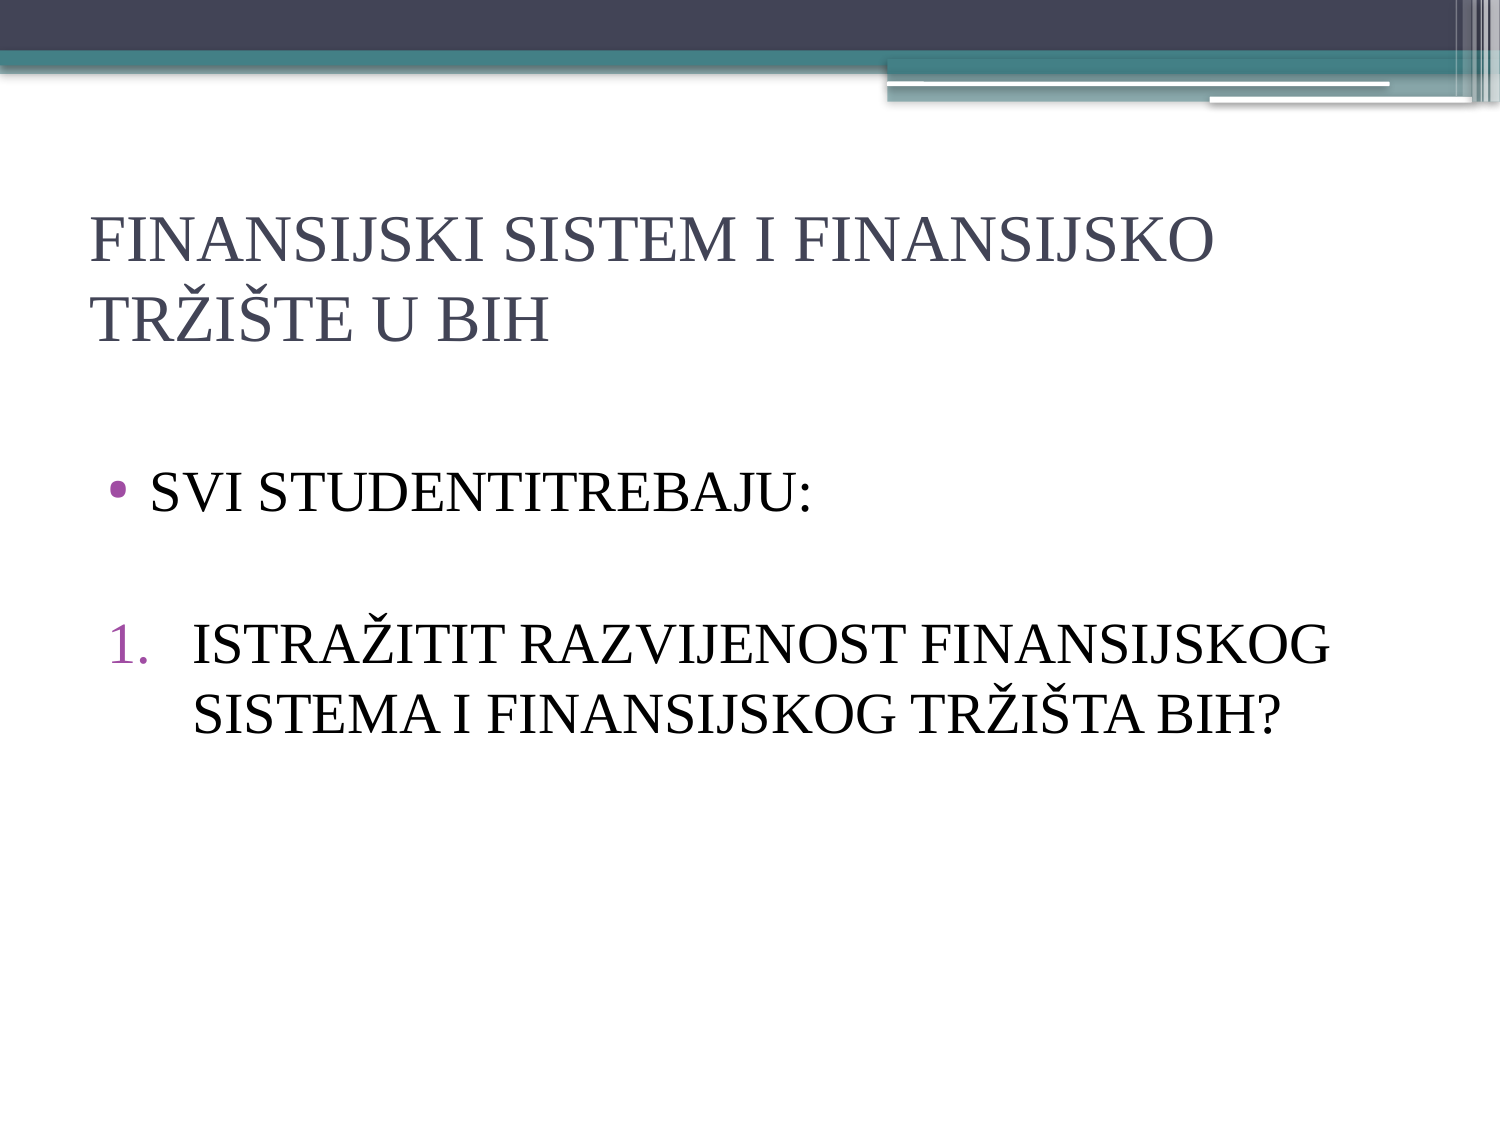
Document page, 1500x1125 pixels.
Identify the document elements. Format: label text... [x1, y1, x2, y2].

list SVI STUDENTITREBAJU: ISTRAŽITIT RAZVIJENOST FINANSIJSKOG SISTEMA I FINANSIJSKOG TRŽIŠTA BIH? [75, 368, 1425, 1079]
title FINANSIJSKI SISTEM I FINANSIJSKO TRŽIŠTE U BIH [75, 187, 1425, 363]
